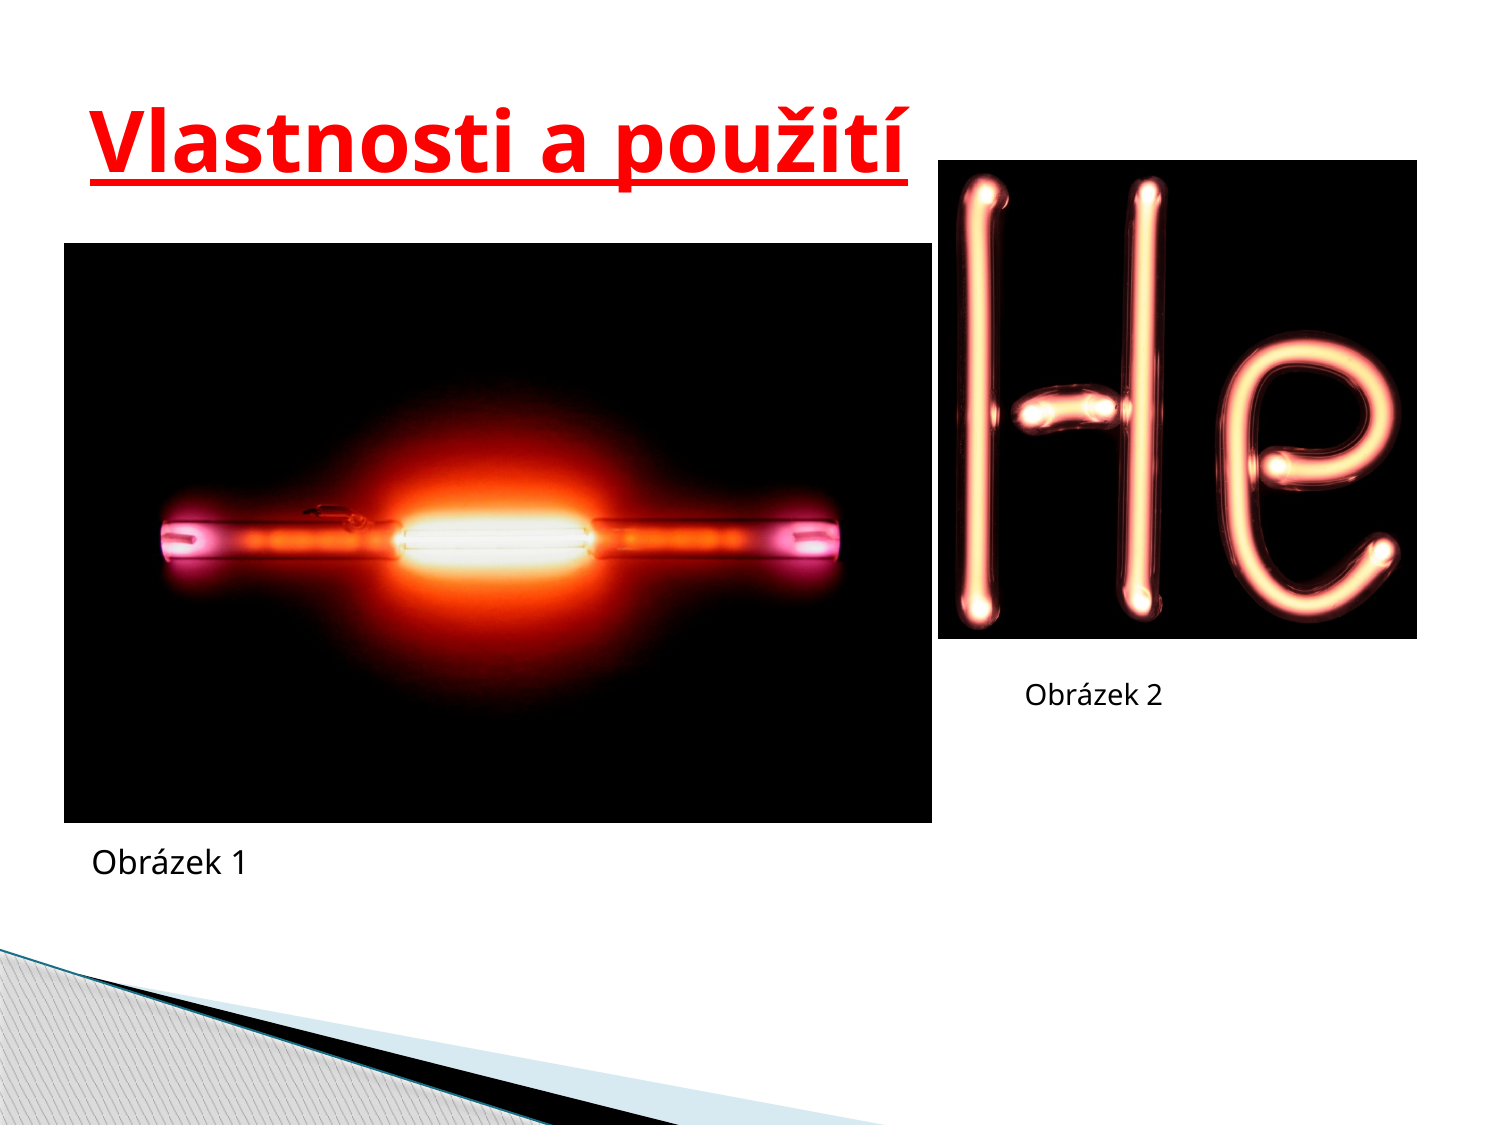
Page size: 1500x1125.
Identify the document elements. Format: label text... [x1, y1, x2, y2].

text_box Obrázek 2 [1009, 668, 1412, 719]
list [938, 160, 1417, 639]
picture [64, 243, 933, 823]
title Vlastnosti a použití [75, 45, 1425, 233]
text_box Obrázek 1 [76, 834, 656, 889]
